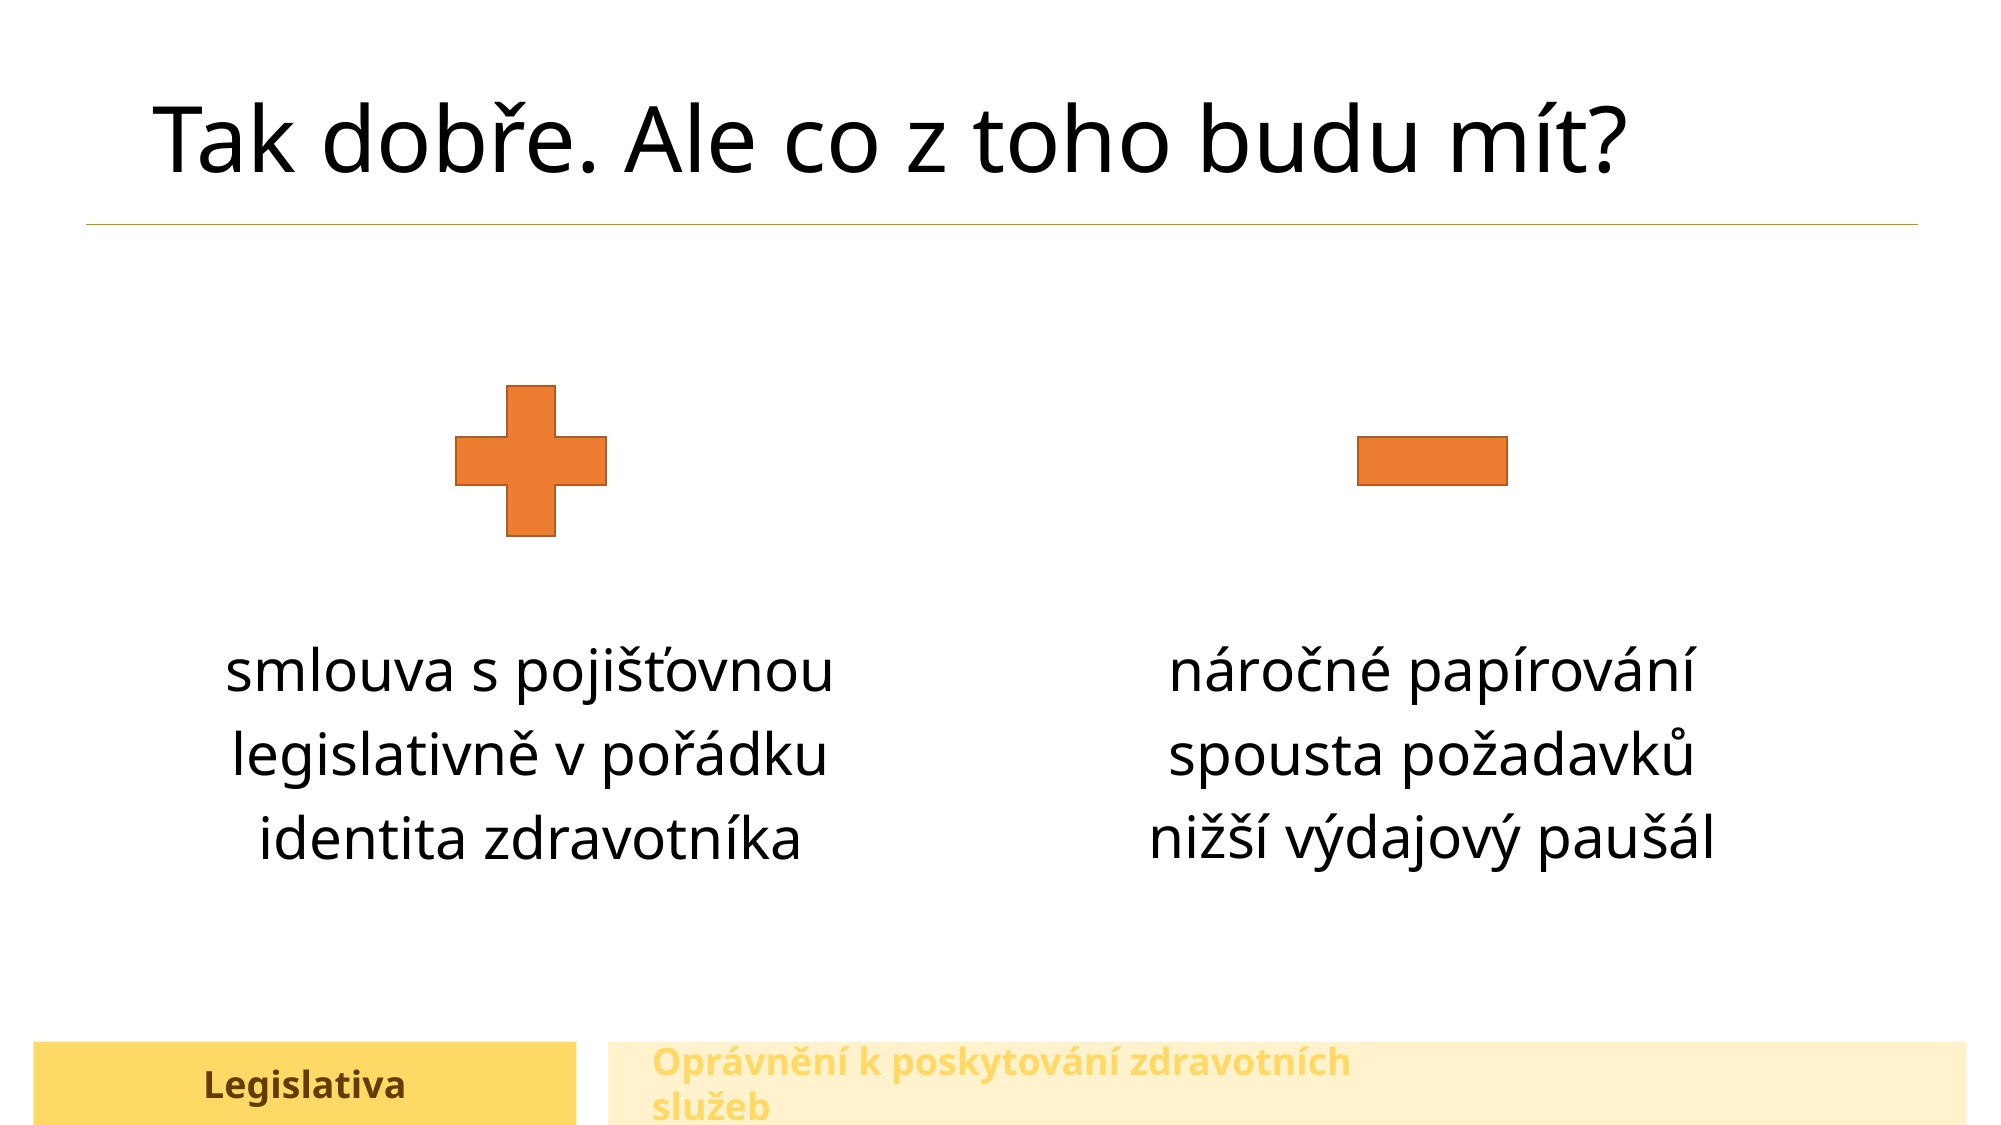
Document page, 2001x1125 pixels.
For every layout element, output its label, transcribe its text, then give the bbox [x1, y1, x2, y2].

footer Legislativa [150, 1053, 460, 1114]
text_box [455, 385, 607, 537]
list smlouva s pojišťovnou legislativně v pořádku identita zdravotníka [181, 633, 881, 931]
title Tak dobře. Ale co z toho budu mít? [137, 59, 1863, 227]
text_box [1357, 436, 1508, 486]
text_box Oprávnění k poskytování zdravotních služeb [636, 1053, 1482, 1114]
text_box náročné papírování spousta požadavků nižší výdajový paušál [1002, 633, 1863, 947]
text_box [1019, 338, 1880, 1015]
